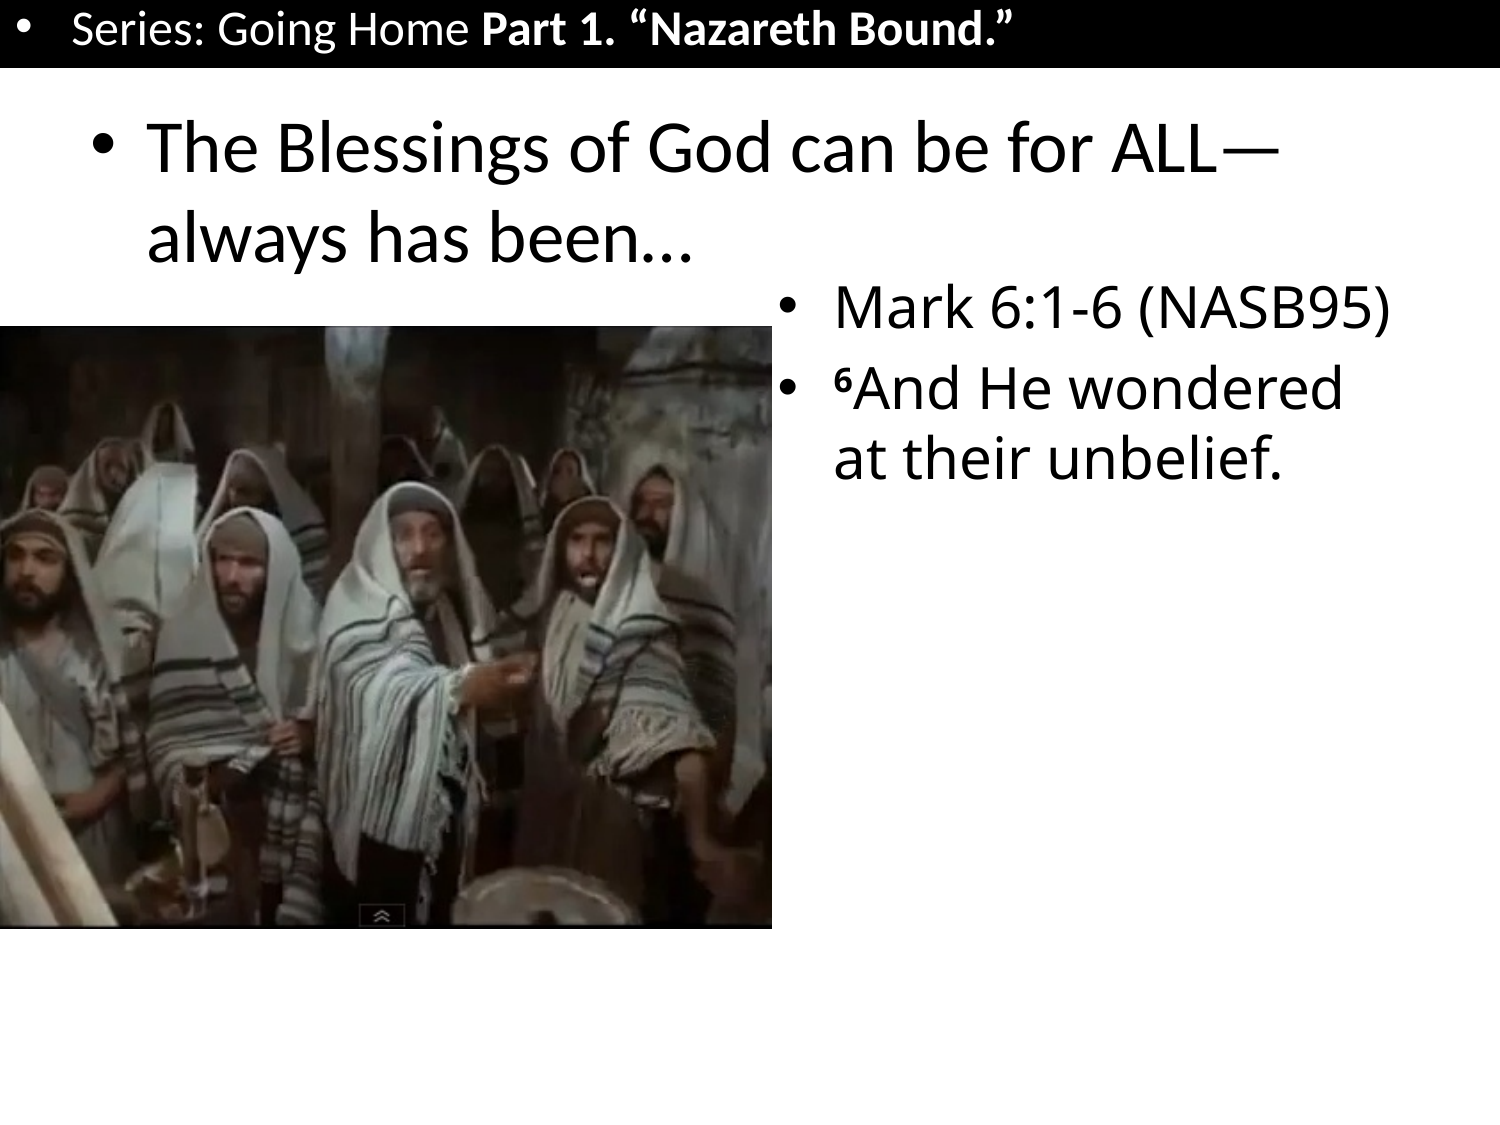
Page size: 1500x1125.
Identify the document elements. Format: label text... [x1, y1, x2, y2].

picture [0, 326, 772, 929]
list Mark 6:1-6 (NASB95) 6And He wondered at their unbelief. [762, 262, 1425, 1125]
text_box Series: Going Home Part 1. “Nazareth Bound.” [0, 0, 1500, 68]
list The Blessings of God can be for ALL—always has been… [75, 90, 1425, 263]
